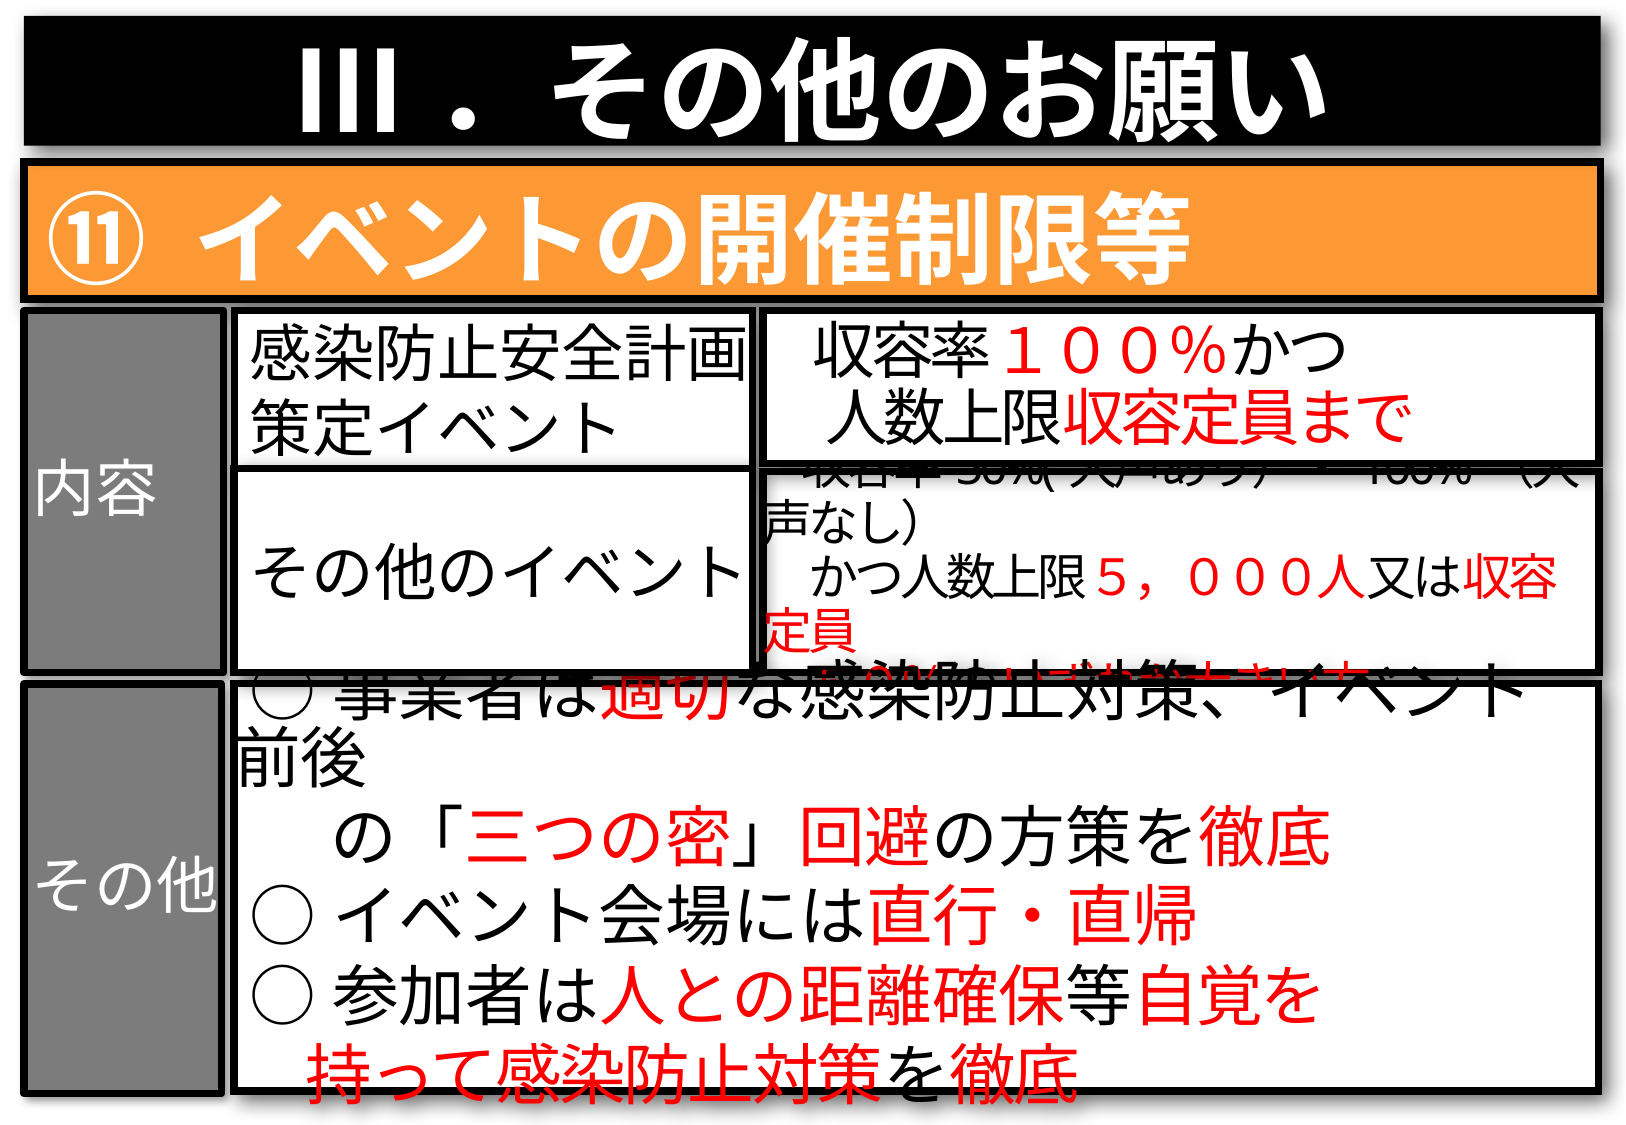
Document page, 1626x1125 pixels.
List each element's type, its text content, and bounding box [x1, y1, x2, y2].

text_box その他のイベント [234, 468, 753, 673]
text_box ○事業者は適切な感染防止対策、イベント前後 の「三つの密」回避の方策を徹底 ○イベント会場には直行・直帰 ○参加者は人との距離確保等自覚を 持って感染防止対策を徹底 [234, 683, 1599, 1091]
text_box その他 [23, 683, 222, 1094]
text_box 感染防止安全計画 策定イベント [234, 310, 753, 465]
text_box 収容率１００％かつ 人数上限収容定員まで [762, 310, 1599, 464]
text_box 収容率50%(大声あり）・100%（大声なし） かつ人数上限５，０００人又は収容定員 ５０％のいずれか大きい方 [774, 485, 1599, 673]
text_box 内容 [23, 310, 224, 673]
text_box Ⅲ．その他のお願い [23, 15, 1601, 146]
text_box ⑪ イベントの開催制限等 [23, 161, 1601, 300]
